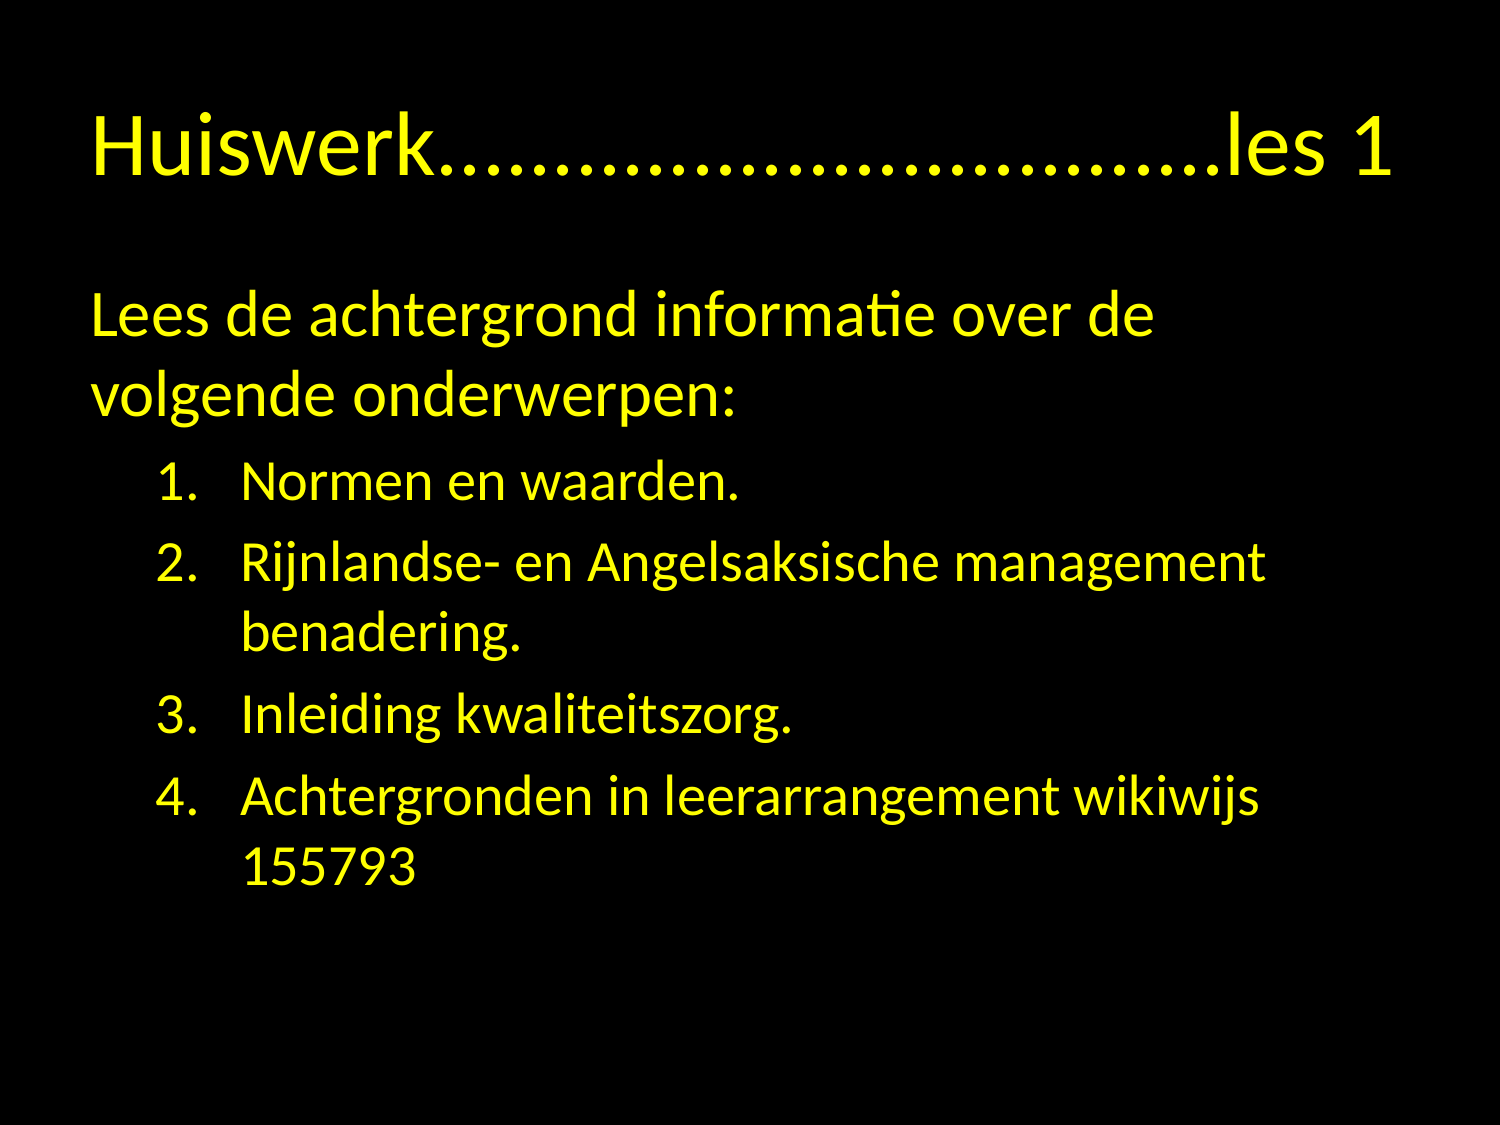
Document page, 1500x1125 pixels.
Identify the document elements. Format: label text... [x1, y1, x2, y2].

title Huiswerk..................................les 1 [75, 45, 1425, 233]
list Lees de achtergrond informatie over de volgende onderwerpen: Normen en waarden. Rijnlandse- en Angelsaksische management benadering. Inleiding kwaliteitszorg. Achtergronden in leerarrangement wikiwijs 155793 [75, 262, 1425, 1005]
